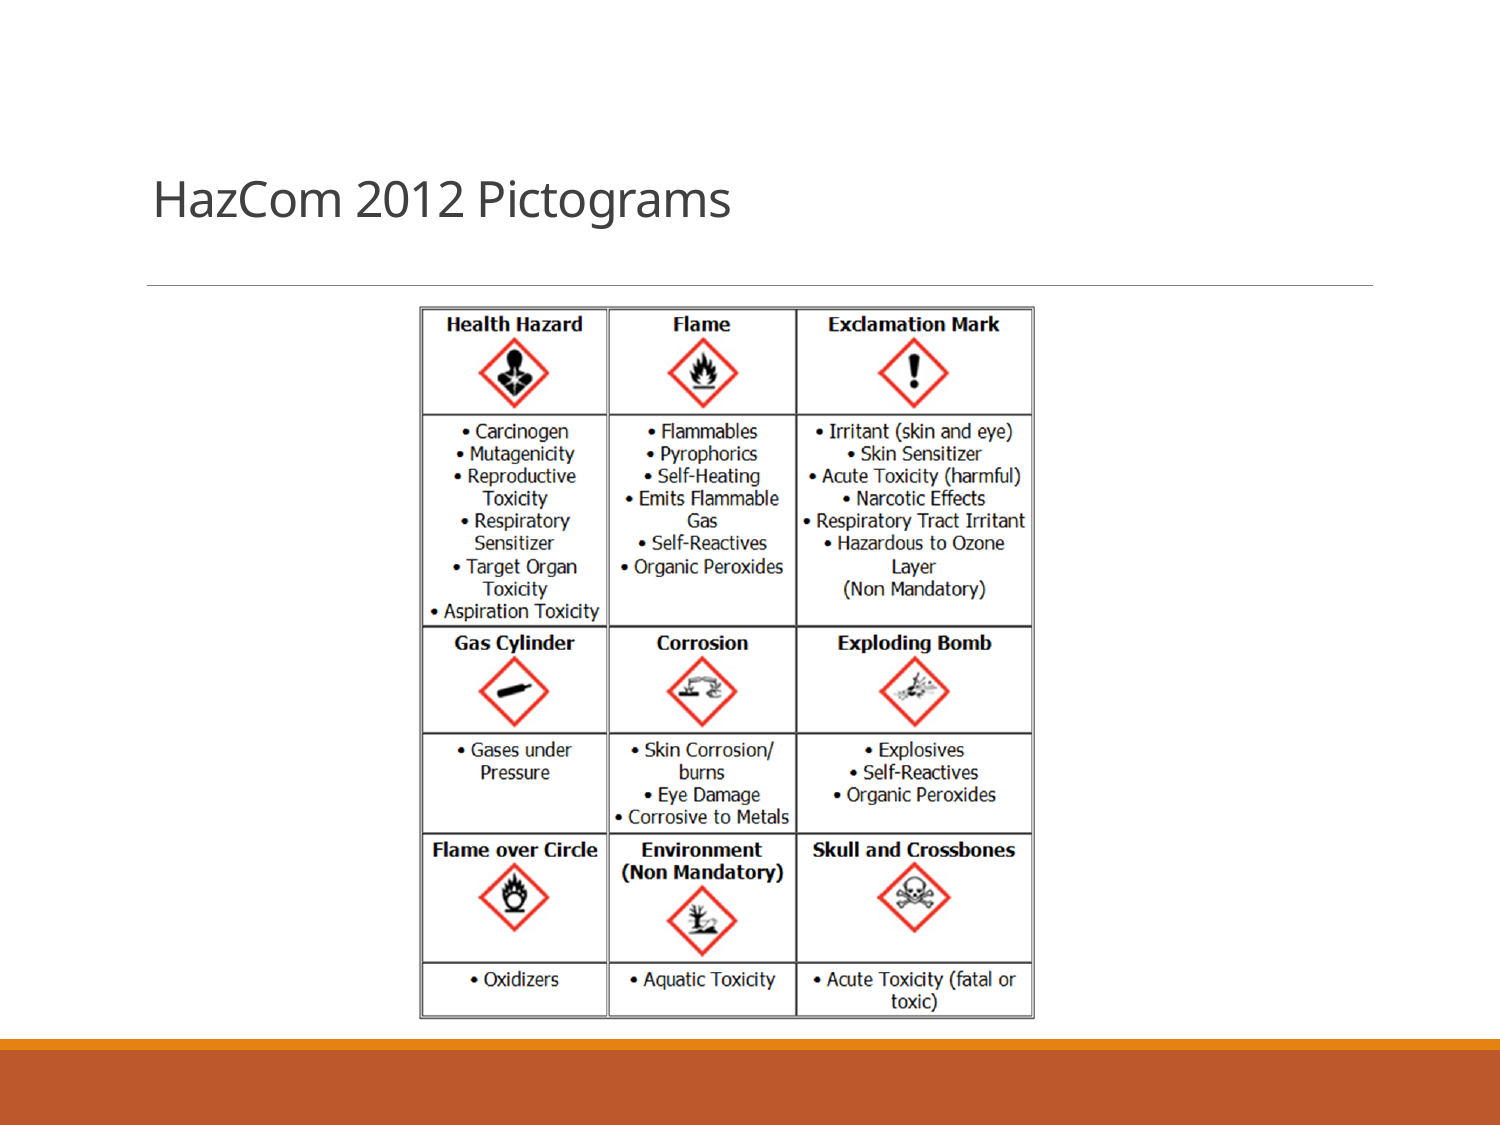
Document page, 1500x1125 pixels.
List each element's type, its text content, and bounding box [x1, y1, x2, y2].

title HazCom 2012 Pictograms [137, 87, 1375, 235]
picture [411, 299, 1038, 1021]
